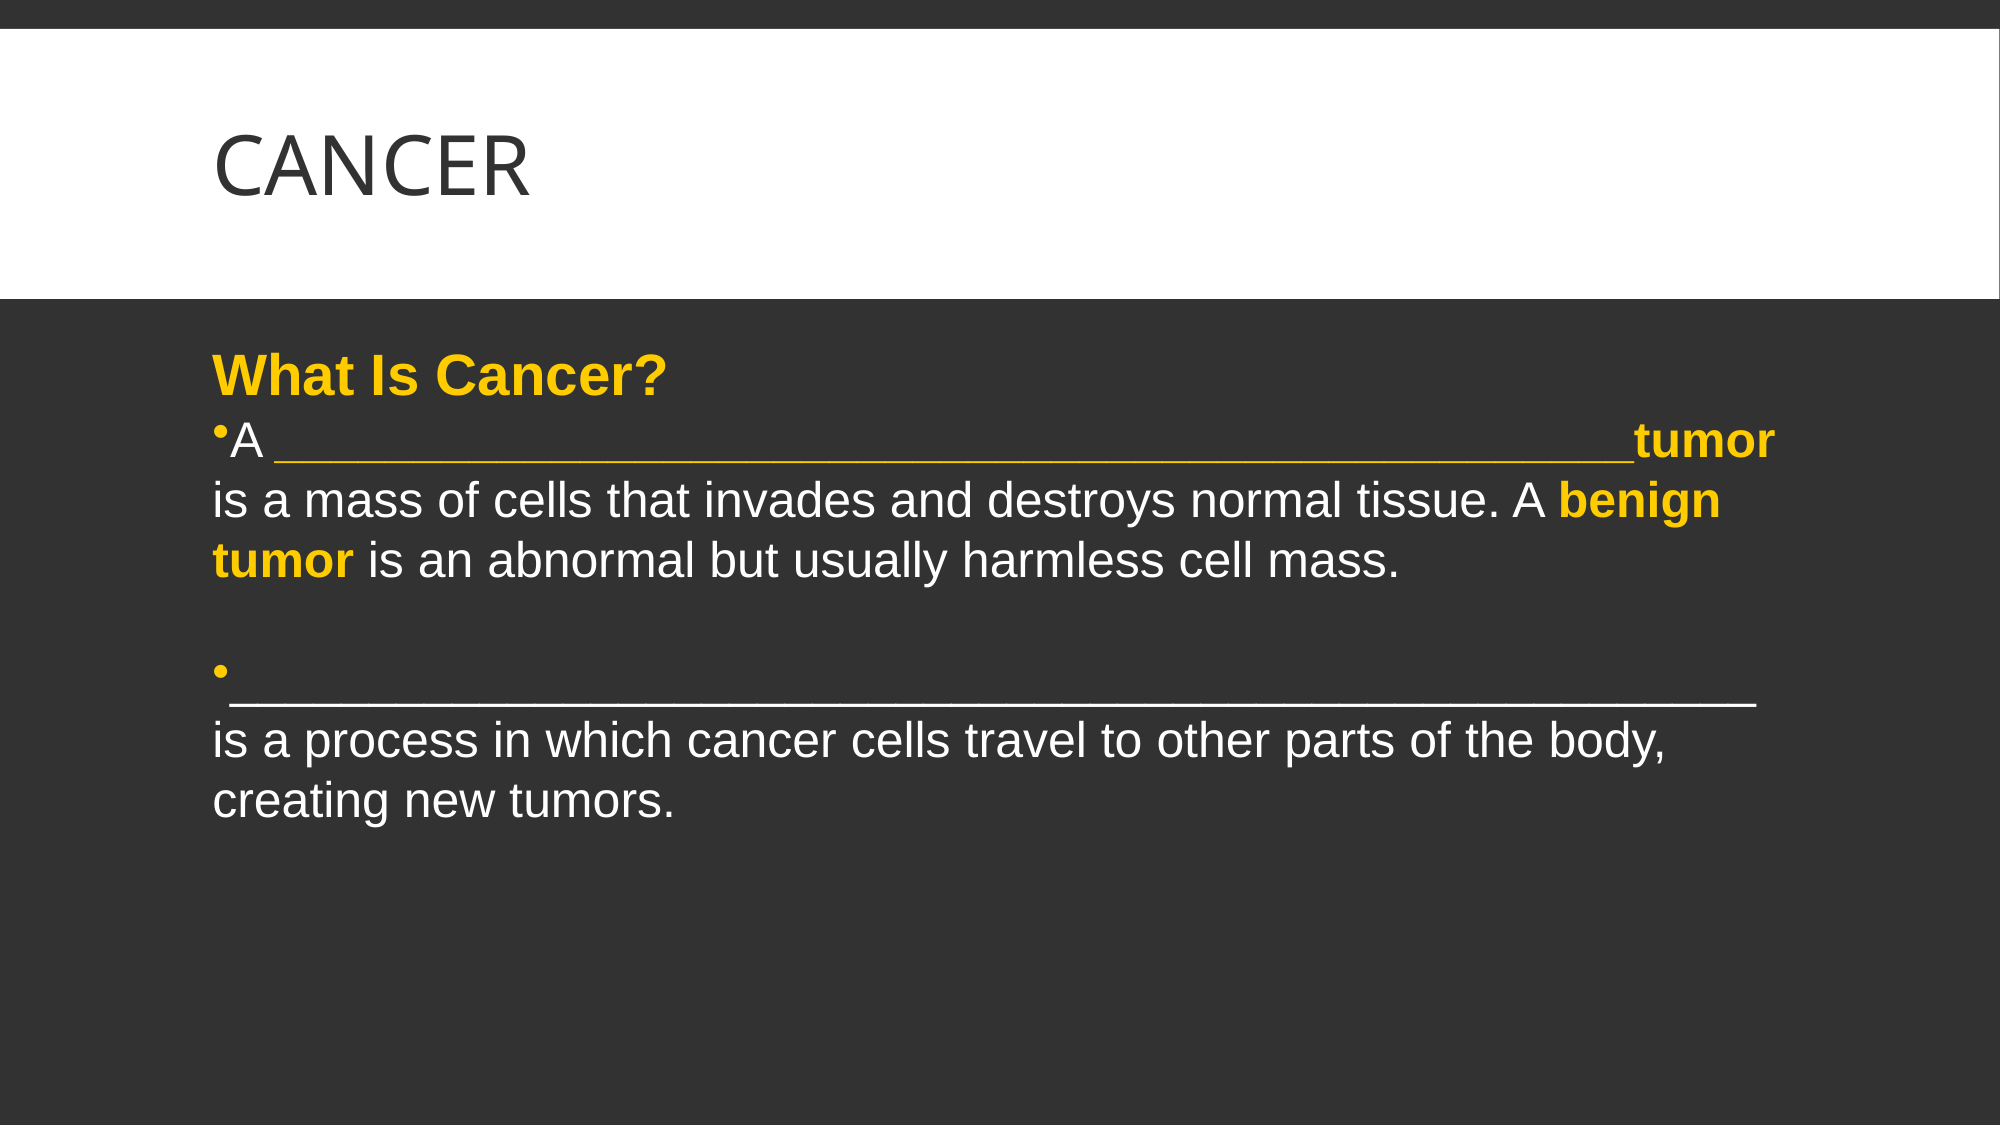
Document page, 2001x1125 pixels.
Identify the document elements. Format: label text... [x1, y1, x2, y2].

list What Is Cancer? A _________________________________________________tumor is a mass of cells that invades and destroys normal tissue. A benign tumor is an abnormal but usually harmless cell mass. _______________________________________________________ is a process in which cancer cells travel to other parts of the body, creating new tumors. [197, 329, 1803, 1020]
title CANCER [197, 46, 1803, 295]
